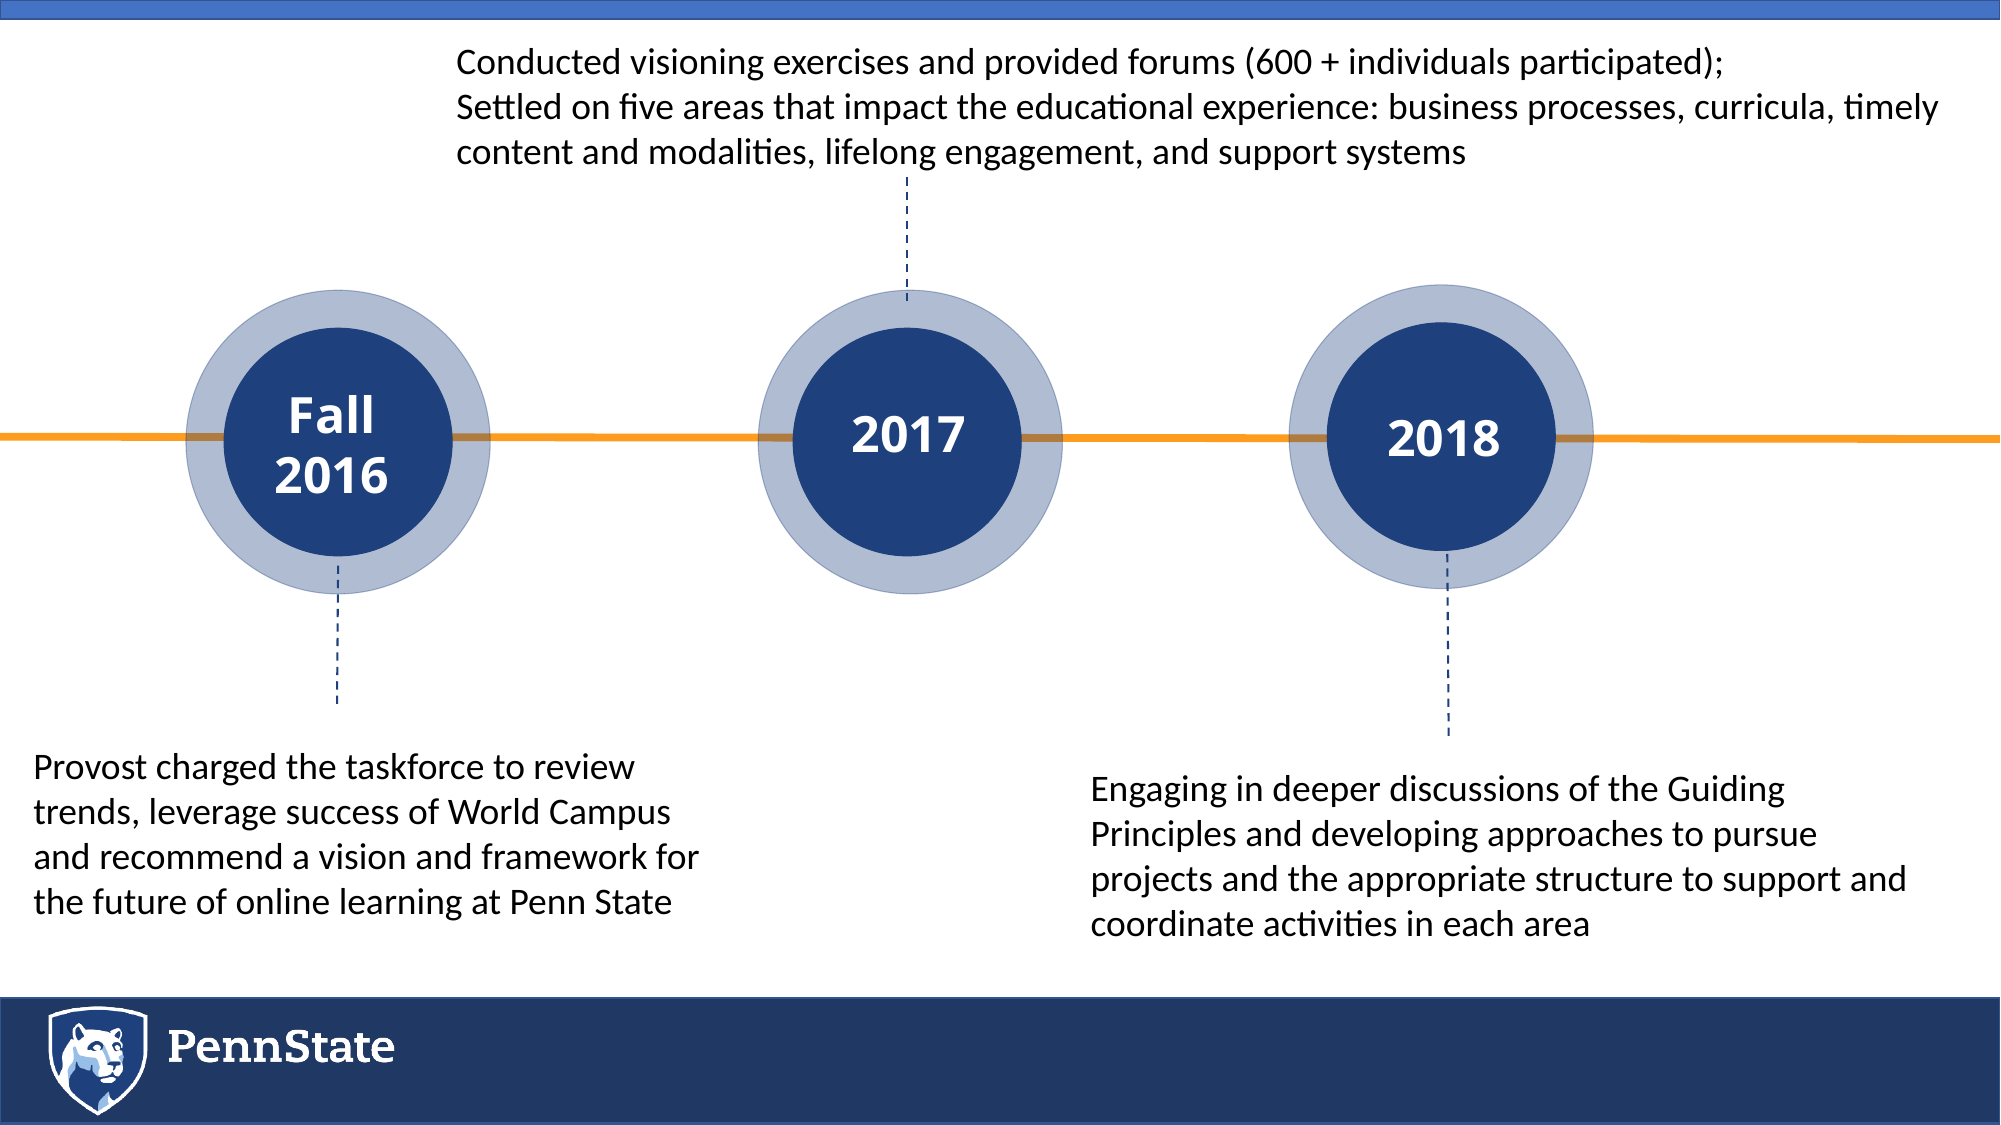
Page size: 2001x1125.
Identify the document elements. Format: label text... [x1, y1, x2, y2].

text_box [185, 289, 491, 436]
text_box [1288, 439, 1594, 590]
text_box Engaging in deeper discussions of the Guiding Principles and developing approaches to pursue projects and the appropriate structure to support and coordinate activities in each area [1075, 757, 1933, 952]
text_box [185, 439, 491, 595]
text_box Fall 2016 [232, 439, 431, 511]
text_box Provost charged the taskforce to review trends, leverage success of World Campus and recommend a vision and framework for the future of online learning at Penn State [18, 734, 731, 930]
text_box Fall 2016 [232, 376, 431, 436]
text_box [1288, 284, 1594, 436]
text_box [0, 0, 2000, 20]
text_box 2017 [813, 439, 1005, 471]
text_box 2018 [1348, 439, 1541, 474]
text_box 2018 [1348, 398, 1541, 436]
text_box 2017 [813, 395, 1005, 436]
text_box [0, 958, 2000, 1125]
text_box [757, 439, 1063, 595]
text_box [757, 289, 1063, 436]
text_box Conducted visioning exercises and provided forums (600 + individuals participated); Settled on five areas that impact the educational experience: business processes, curricula, timely content and modalities, lifelong engagement, and support systems [441, 29, 1966, 180]
